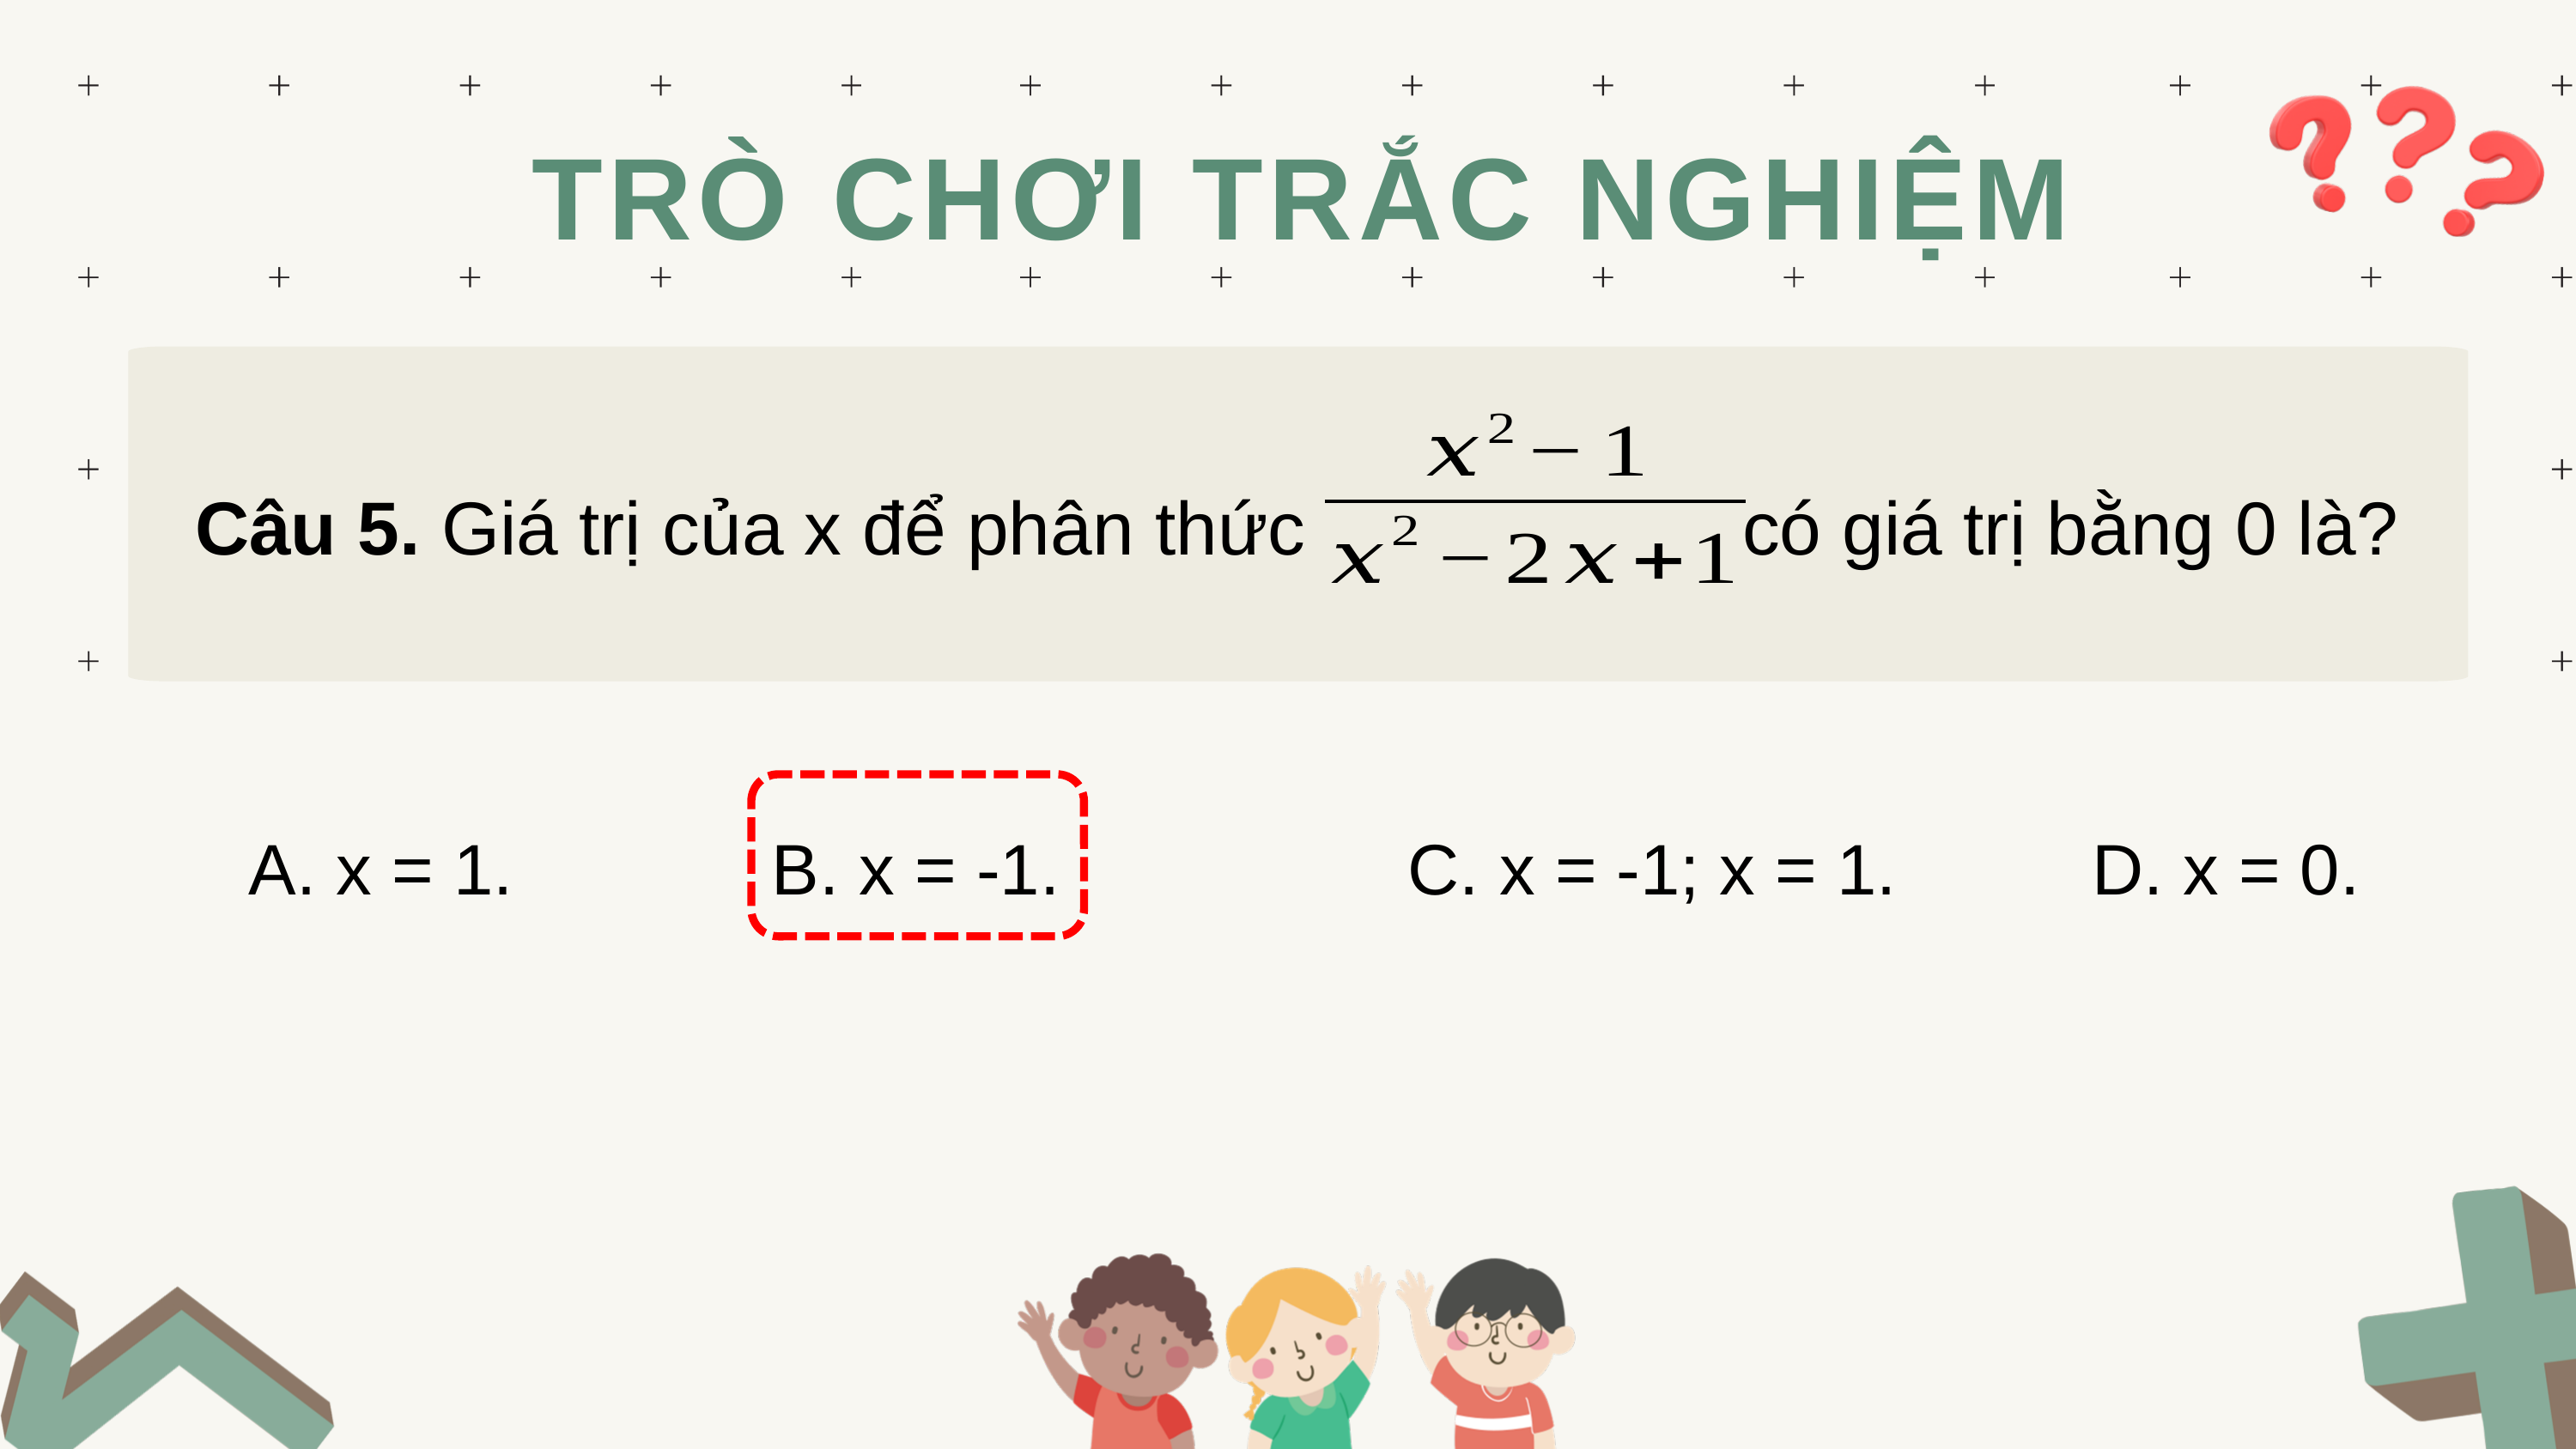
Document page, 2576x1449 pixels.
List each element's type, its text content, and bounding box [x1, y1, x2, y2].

text_box [750, 916, 1085, 938]
text_box A. x = 1. B. x = -1. C. x = -1; x = 1. D. x = 0. [236, 774, 2512, 916]
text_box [0, 0, 2576, 672]
picture [2254, 58, 2557, 252]
picture [0, 1162, 2576, 1449]
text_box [182, 401, 2428, 599]
